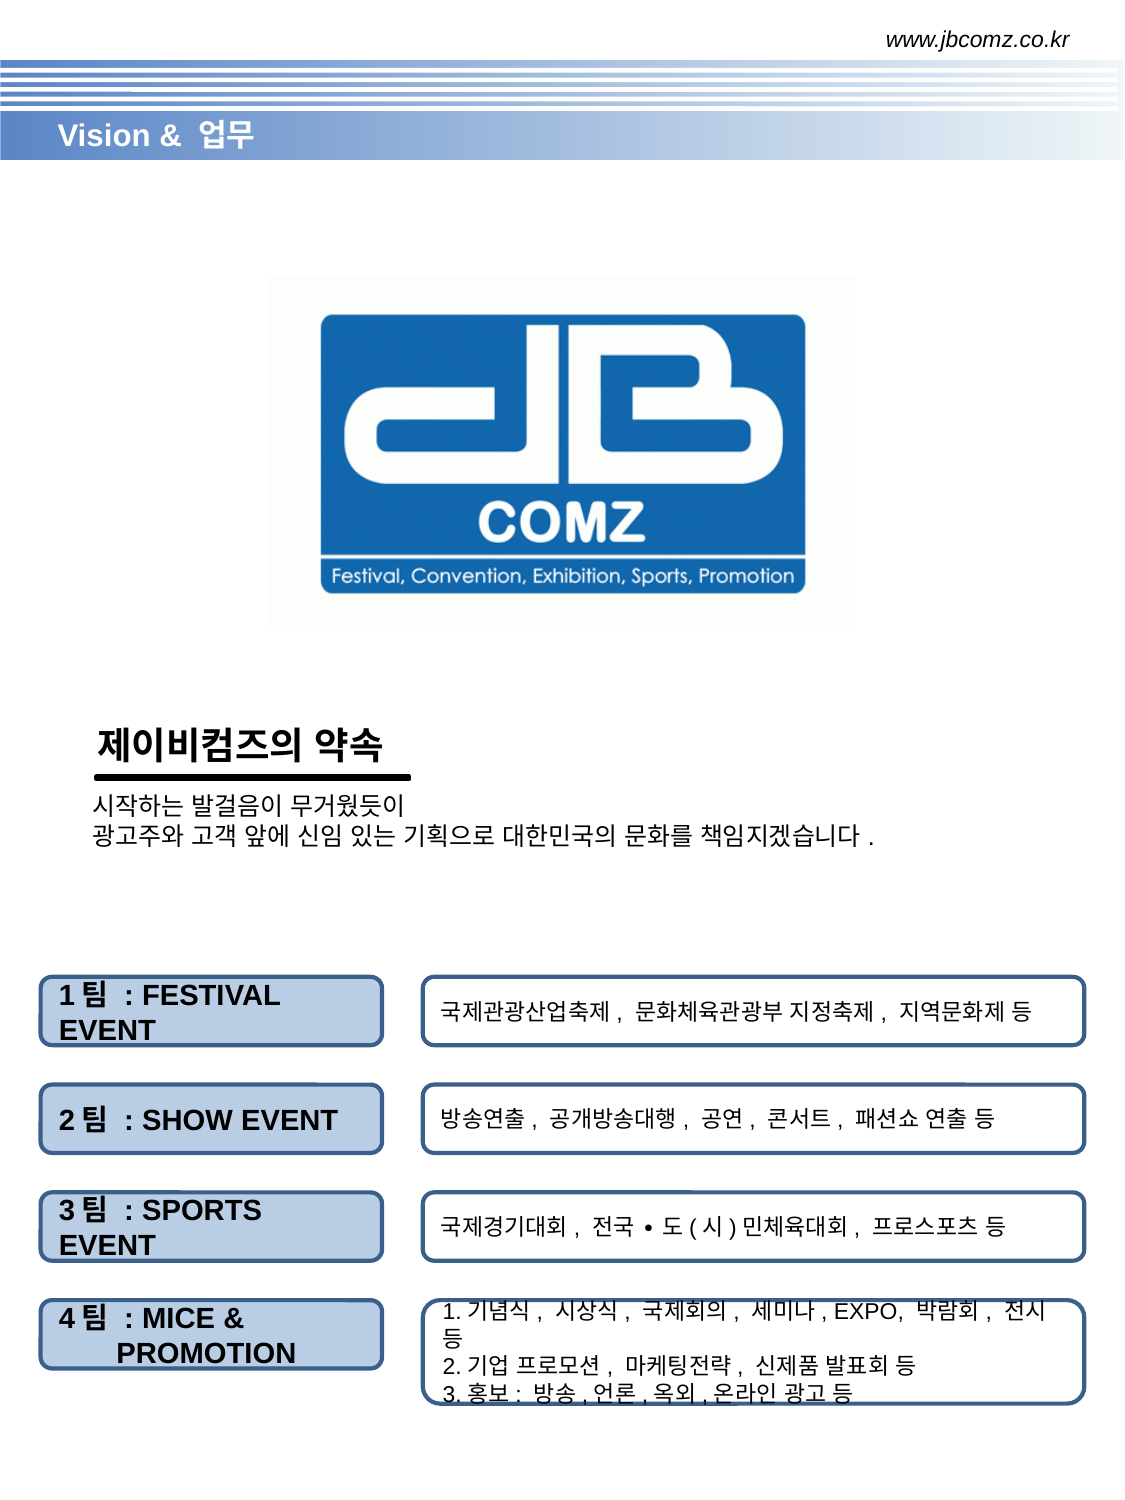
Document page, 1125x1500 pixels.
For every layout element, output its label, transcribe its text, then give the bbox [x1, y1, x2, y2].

text_box 제이비컴즈의 약속 [82, 714, 744, 775]
text_box 1팀 : FESTIVAL EVENT [38, 974, 385, 1048]
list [268, 277, 857, 630]
text_box www.jbcomz.co.kr [871, 17, 1094, 60]
text_box 국제관광산업축제, 문화체육관광부 지정축제, 지역문화제 등 [420, 974, 1087, 1048]
text_box 3팀 : SPORTS EVENT [38, 1190, 385, 1263]
text_box 국제경기대회, 전국 ∙ 도(시)민체육대회, 프로스포츠 등 [420, 1190, 1087, 1263]
text_box [0, 60, 1123, 160]
text_box Vision & 업무 [42, 117, 693, 161]
text_box 4팀 : MICE & PROMOTION [38, 1298, 385, 1371]
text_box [0, 70, 1118, 109]
text_box [94, 775, 411, 781]
text_box 1.기념식, 시상식, 국제회의, 세미나, EXPO, 박람회, 전시 등 2.기업 프로모션, 마케팅전략, 신제품 발표회 등 3.홍보: 방송,언론,옥외,온라인 광고 등 [420, 1298, 1087, 1406]
text_box 2팀 : SHOW EVENT [38, 1082, 385, 1156]
text_box 방송연출, 공개방송대행, 공연, 콘서트, 패션쇼 연출 등 [420, 1082, 1087, 1156]
text_box 시작하는 발걸음이 무거웠듯이 광고주와 고객 앞에 신임 있는 기획으로 대한민국의 문화를 책임지겠습니다. [78, 783, 1047, 858]
